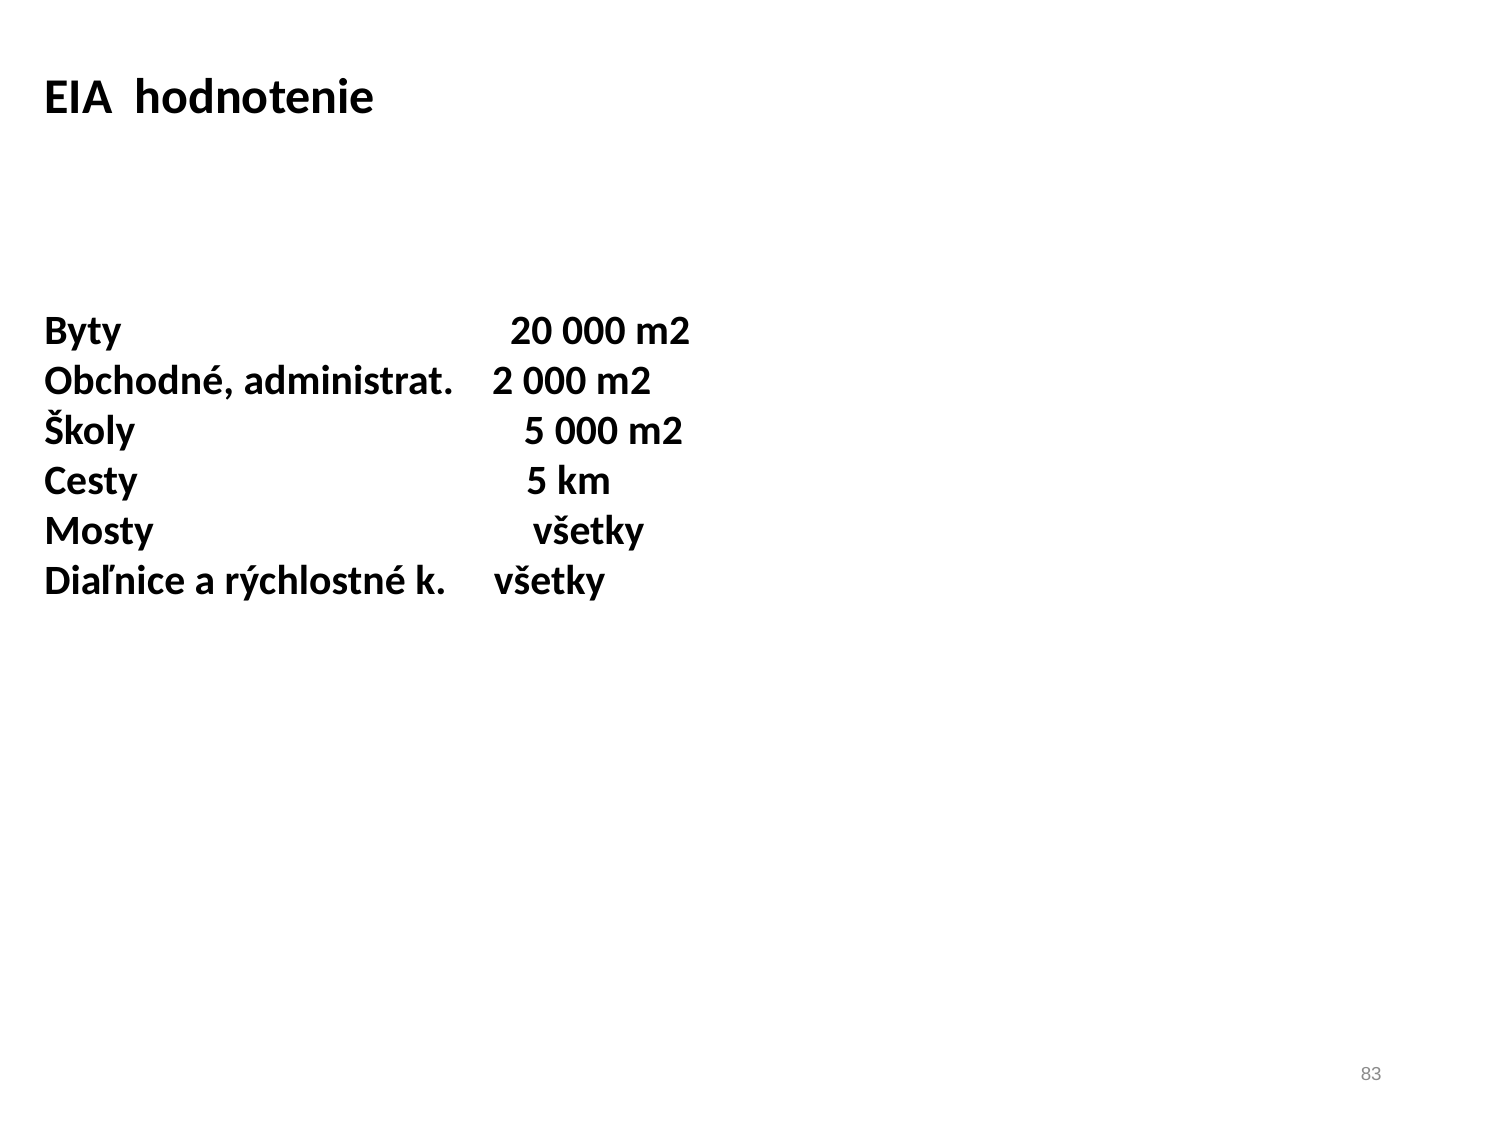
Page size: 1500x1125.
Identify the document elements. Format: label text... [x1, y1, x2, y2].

slide_number 83 [1059, 1042, 1397, 1103]
text_box EIA hodnotenie Byty 20 000 m2 Obchodné, administrat. 2 000 m2 Školy 5 000 m2 Cesty 5 km Mosty všetky Diaľnice a rýchlostné k. všetky [29, 0, 1500, 611]
